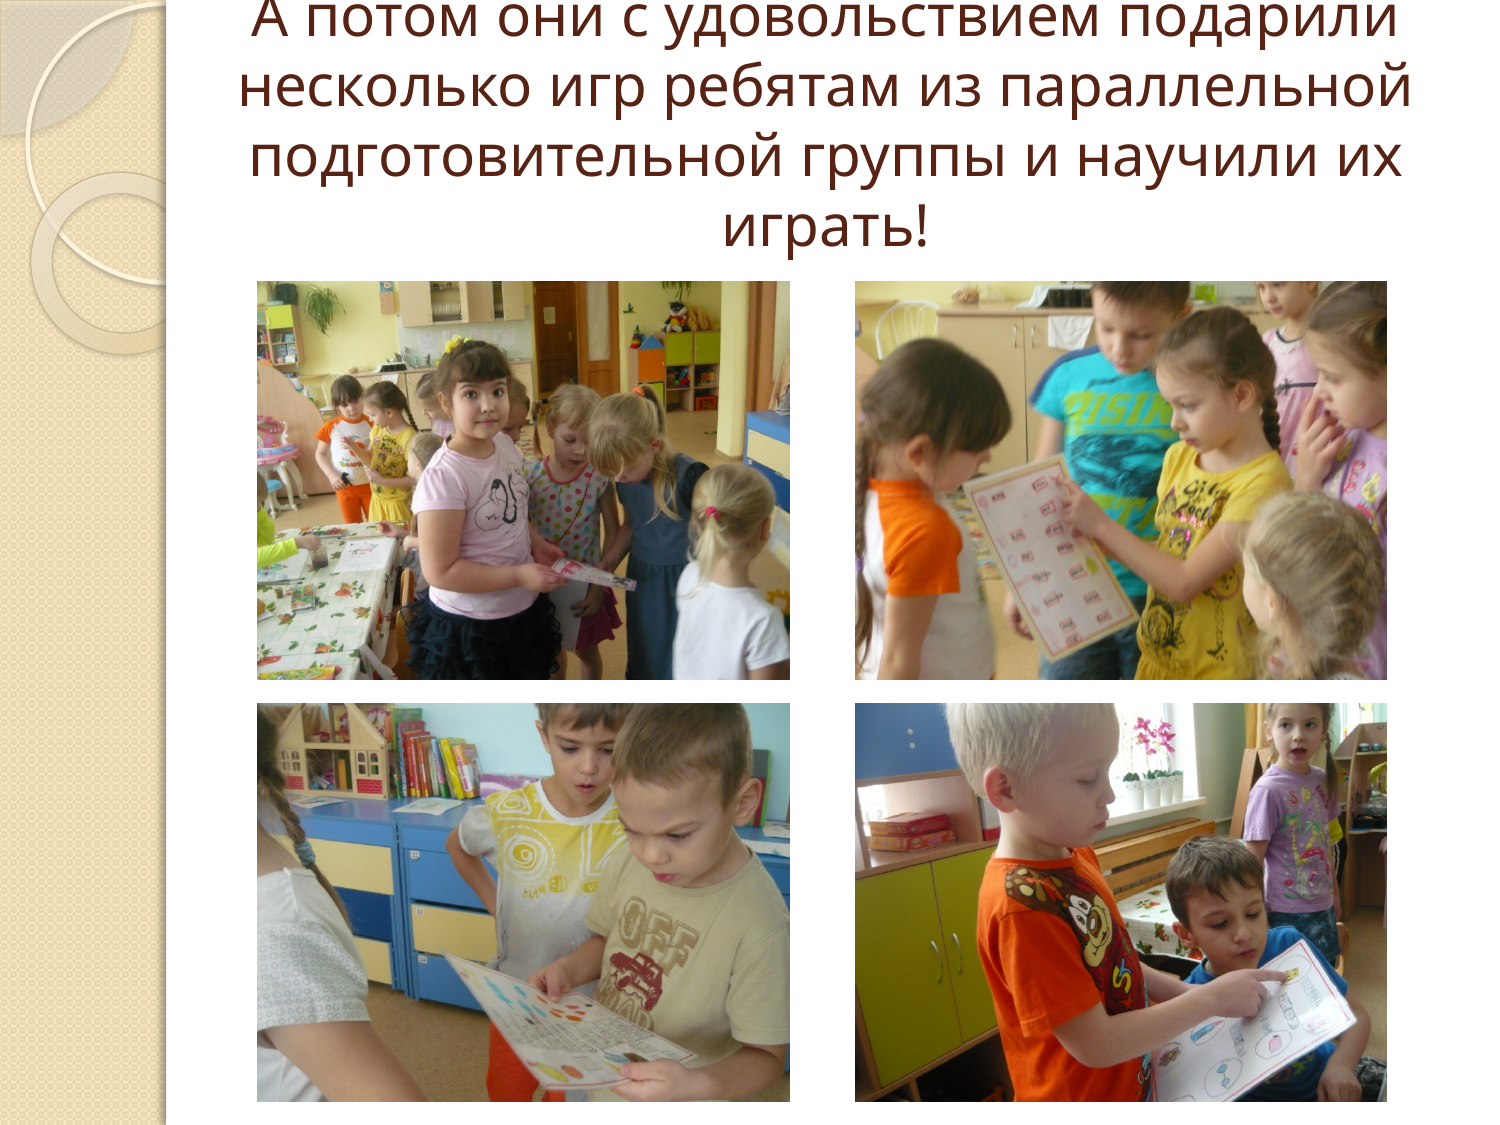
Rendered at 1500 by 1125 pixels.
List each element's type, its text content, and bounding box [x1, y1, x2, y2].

title А потом они с удовольствием подарили несколько игр ребятам из параллельной подготовительной группы и научили их играть! [210, 0, 1441, 237]
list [855, 702, 1387, 1102]
picture [257, 702, 790, 1102]
picture [855, 280, 1387, 680]
picture [257, 280, 790, 680]
